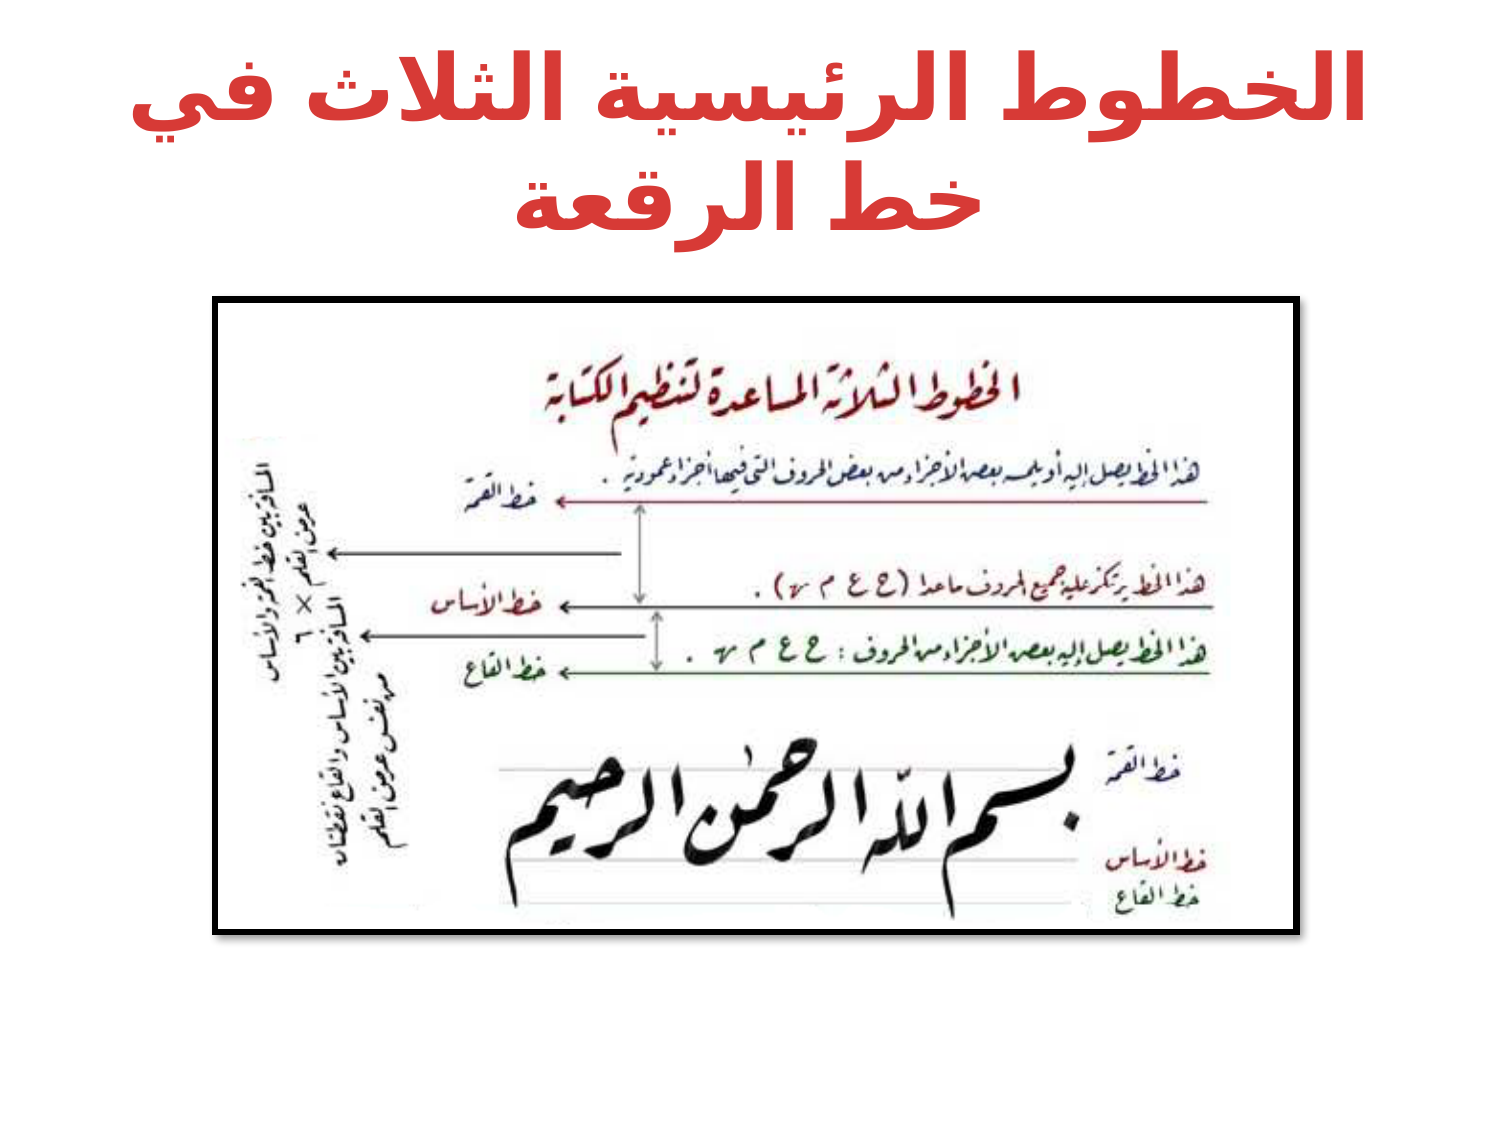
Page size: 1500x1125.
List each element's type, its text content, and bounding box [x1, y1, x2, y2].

title الخطوط الرئيسية الثلاث في خط الرقعة [75, 45, 1425, 233]
picture [218, 302, 1294, 929]
